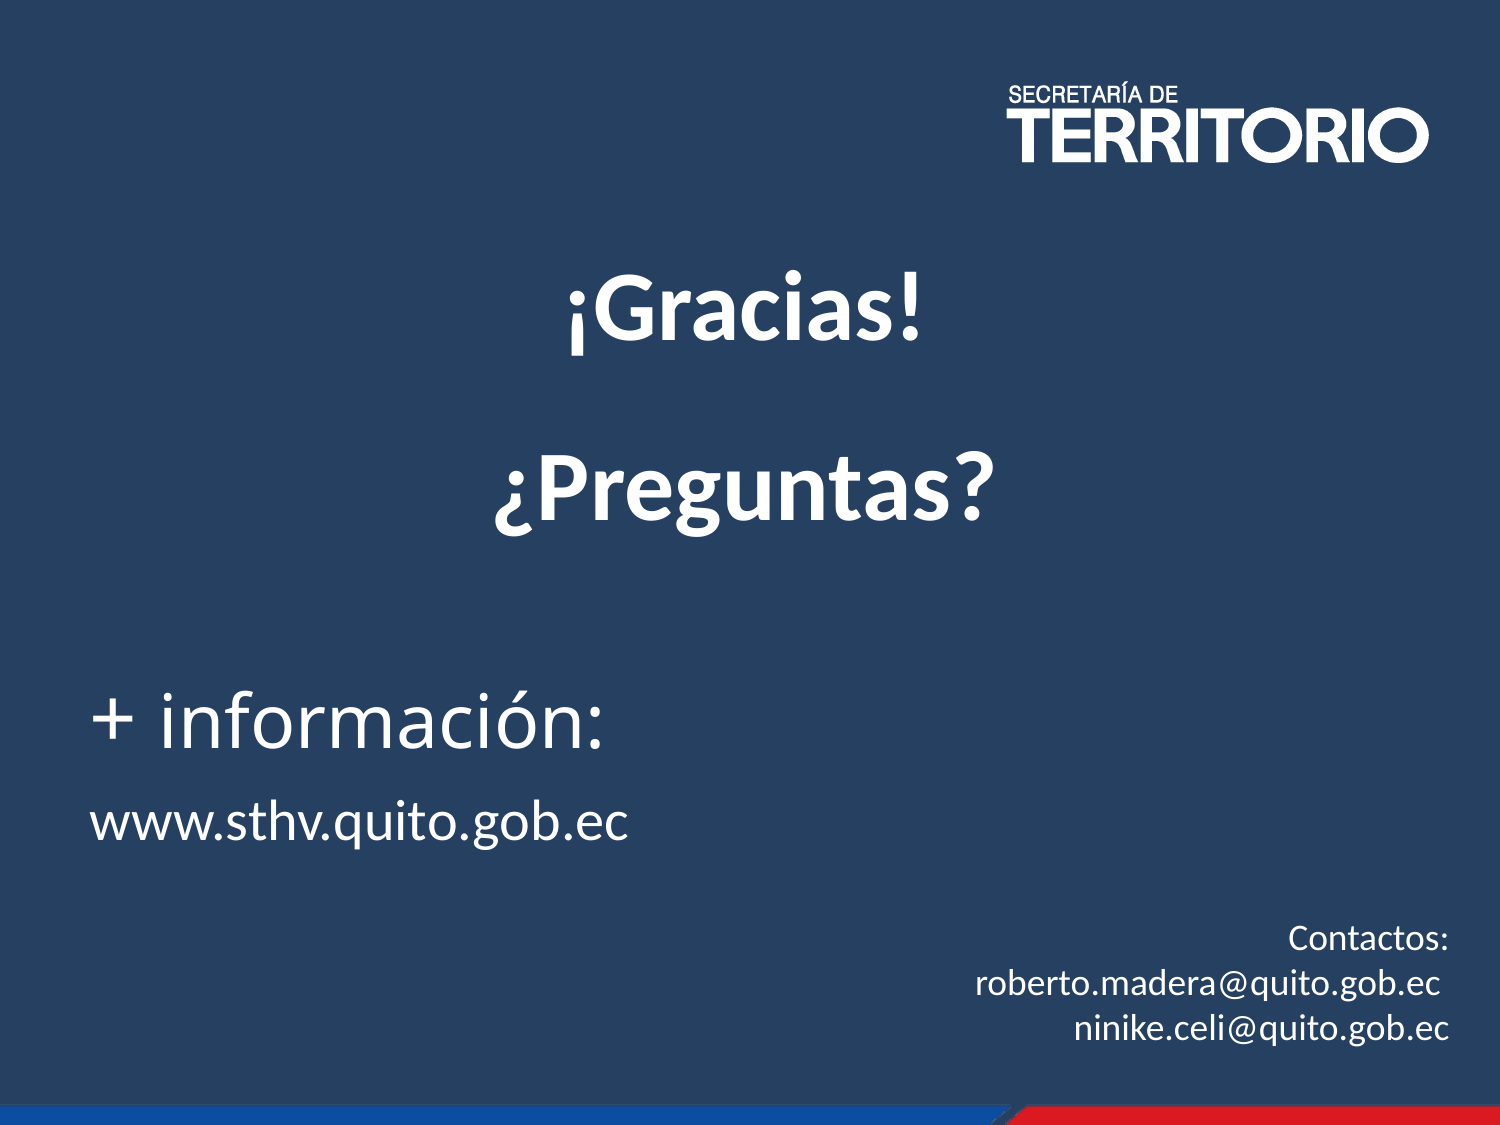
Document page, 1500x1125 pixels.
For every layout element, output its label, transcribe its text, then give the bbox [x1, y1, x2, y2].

text_box ¡Gracias! ¿Preguntas? [69, 173, 1420, 490]
text_box Contactos: roberto.madera@quito.gob.ec ninike.celi@quito.gob.ec [714, 905, 1465, 1055]
title + información: [75, 657, 1425, 775]
text_box www.sthv.quito.gob.ec [74, 775, 1425, 870]
picture [0, 51, 1500, 1125]
